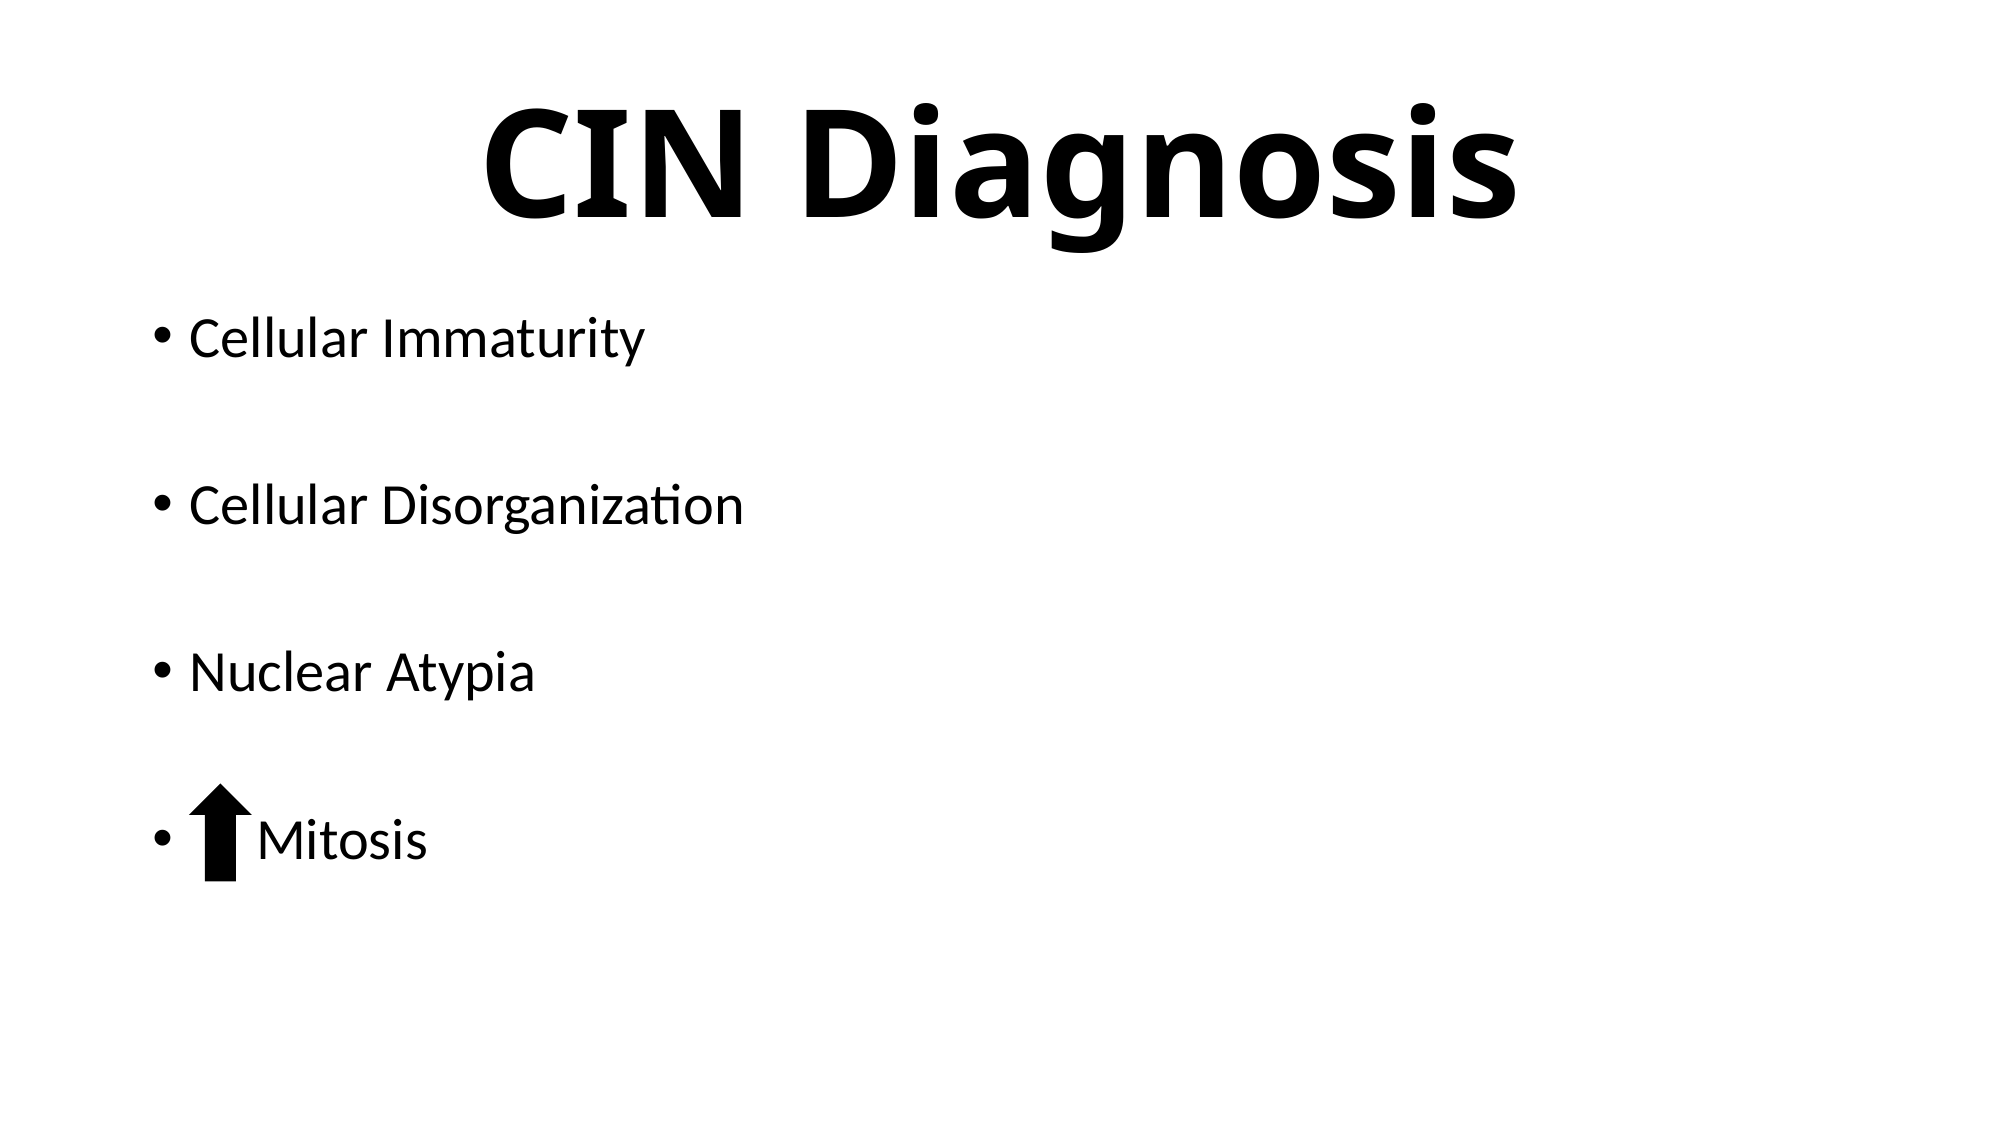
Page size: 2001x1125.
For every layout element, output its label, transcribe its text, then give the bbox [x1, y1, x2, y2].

list Cellular Immaturity Cellular Disorganization Nuclear Atypia Mitosis [137, 299, 1863, 1014]
title CIN Diagnosis [137, 59, 1863, 278]
text_box [188, 783, 252, 882]
